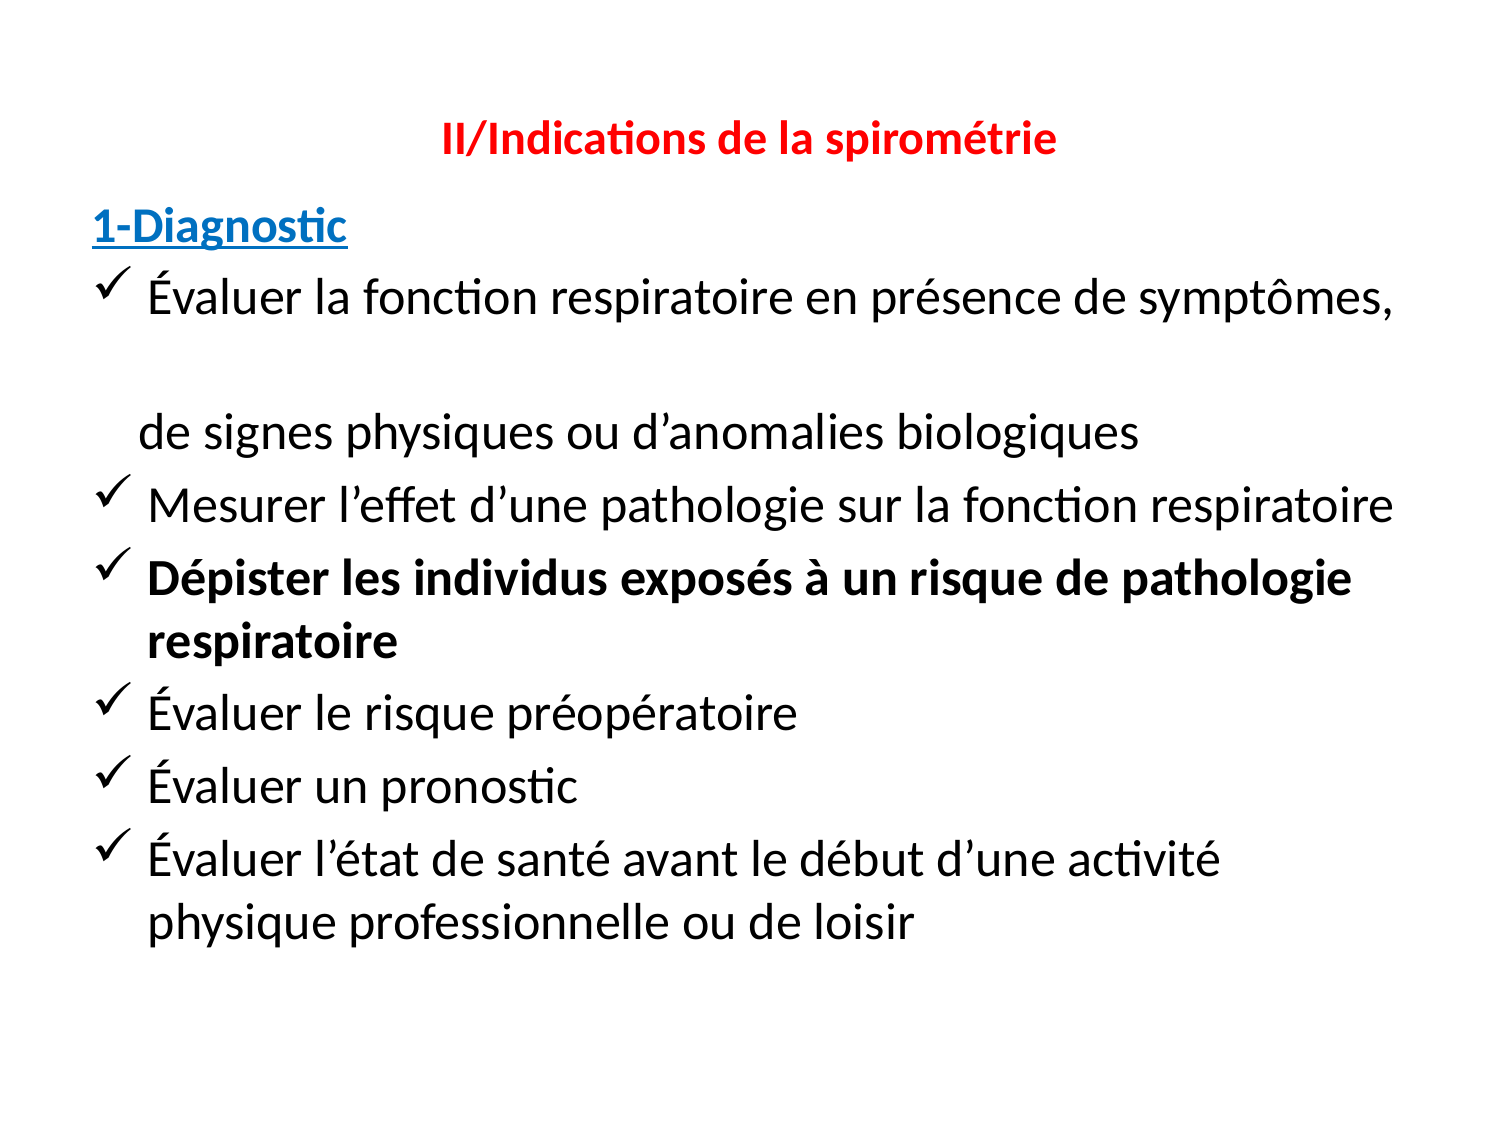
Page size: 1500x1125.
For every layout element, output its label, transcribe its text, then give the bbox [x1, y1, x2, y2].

title II/Indications de la spirométrie [75, 90, 1425, 233]
list 1-Diagnostic Évaluer la fonction respiratoire en présence de symptômes, de signes physiques ou d’anomalies biologiques Mesurer l’effet d’une pathologie sur la fonction respiratoire Dépister les individus exposés à un risque de pathologie respiratoire Évaluer le risque préopératoire Évaluer un pronostic Évaluer l’état de santé avant le début d’une activité physique professionnelle ou de loisir [76, 184, 1427, 1024]
